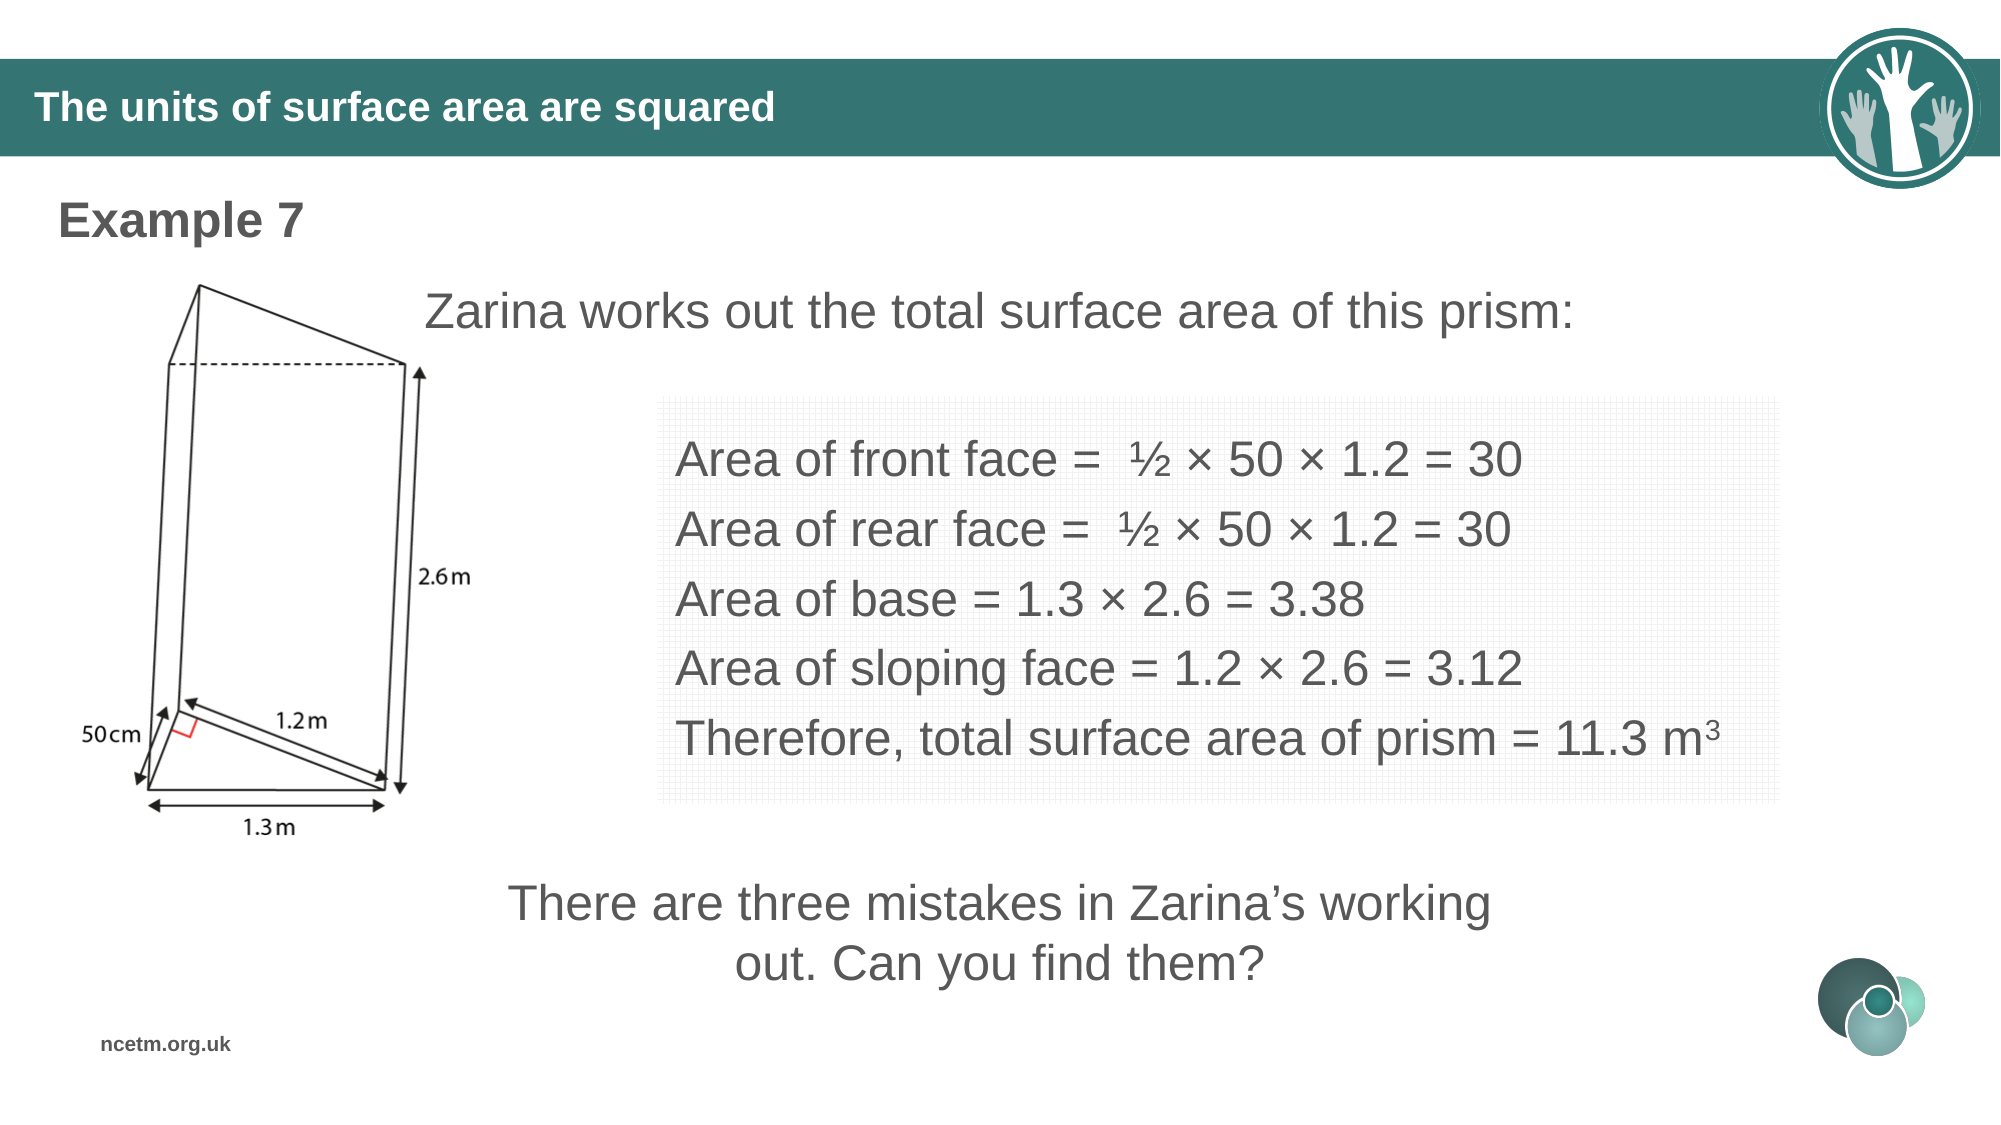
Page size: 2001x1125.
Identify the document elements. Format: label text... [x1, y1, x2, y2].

picture [39, 284, 559, 841]
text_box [657, 396, 1807, 858]
text_box Zarina works out the total surface area of this prism: [360, 271, 1640, 346]
title The units of surface area are squared [19, 72, 1757, 143]
picture [1818, 26, 1982, 190]
picture [1818, 958, 1925, 1056]
text_box Example 7 [43, 179, 1043, 255]
text_box There are three mistakes in Zarina’s working out. Can you find them? [458, 862, 1542, 998]
